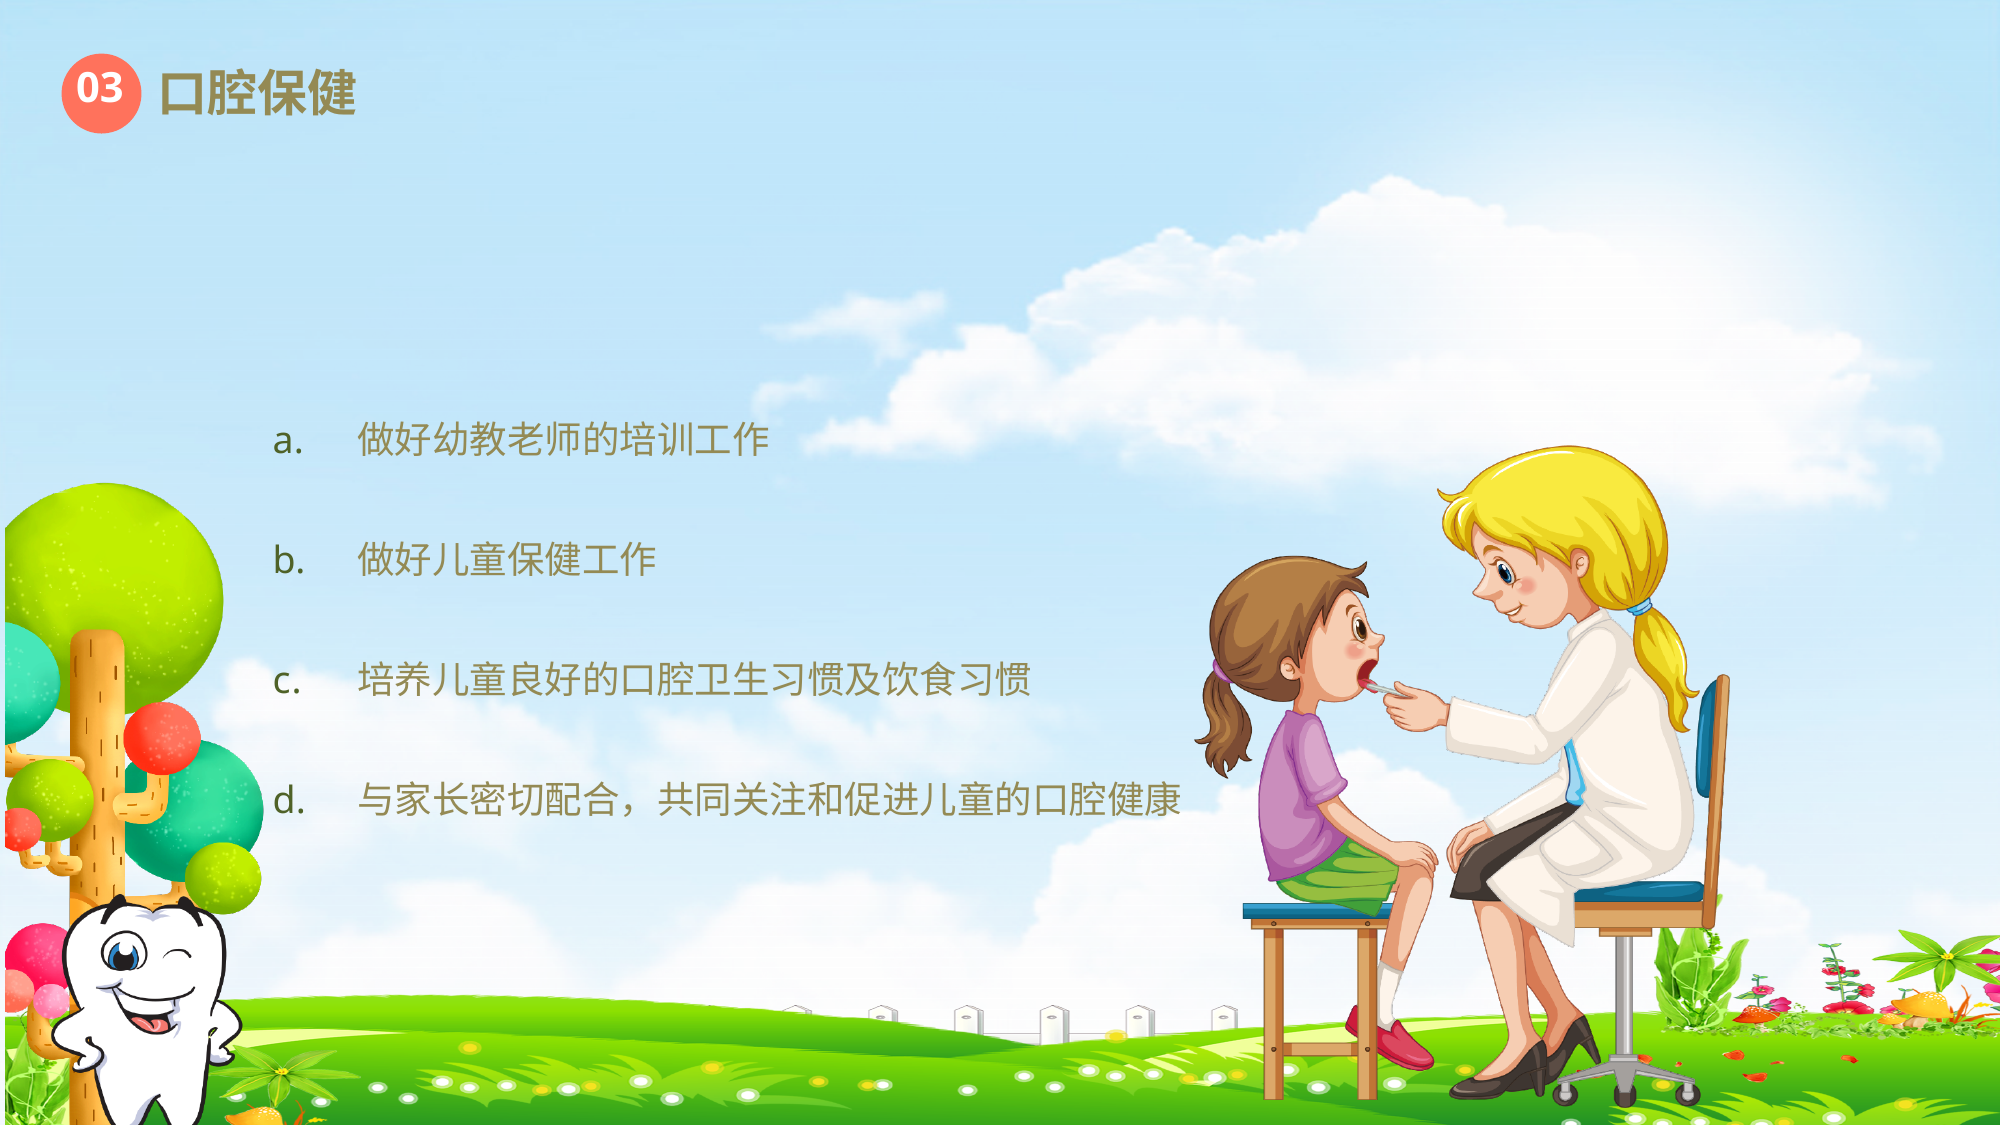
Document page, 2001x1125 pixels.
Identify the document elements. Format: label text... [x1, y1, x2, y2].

picture [0, 0, 2000, 1125]
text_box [58, 53, 374, 134]
text_box 做好幼教老师的培训工作 做好儿童保健工作 培养儿童良好的口腔卫生习惯及饮食习惯 与家长密切配合，共同关注和促进儿童的口腔健康 [257, 340, 1540, 431]
picture [1194, 445, 1730, 1108]
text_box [5, 431, 2000, 1125]
